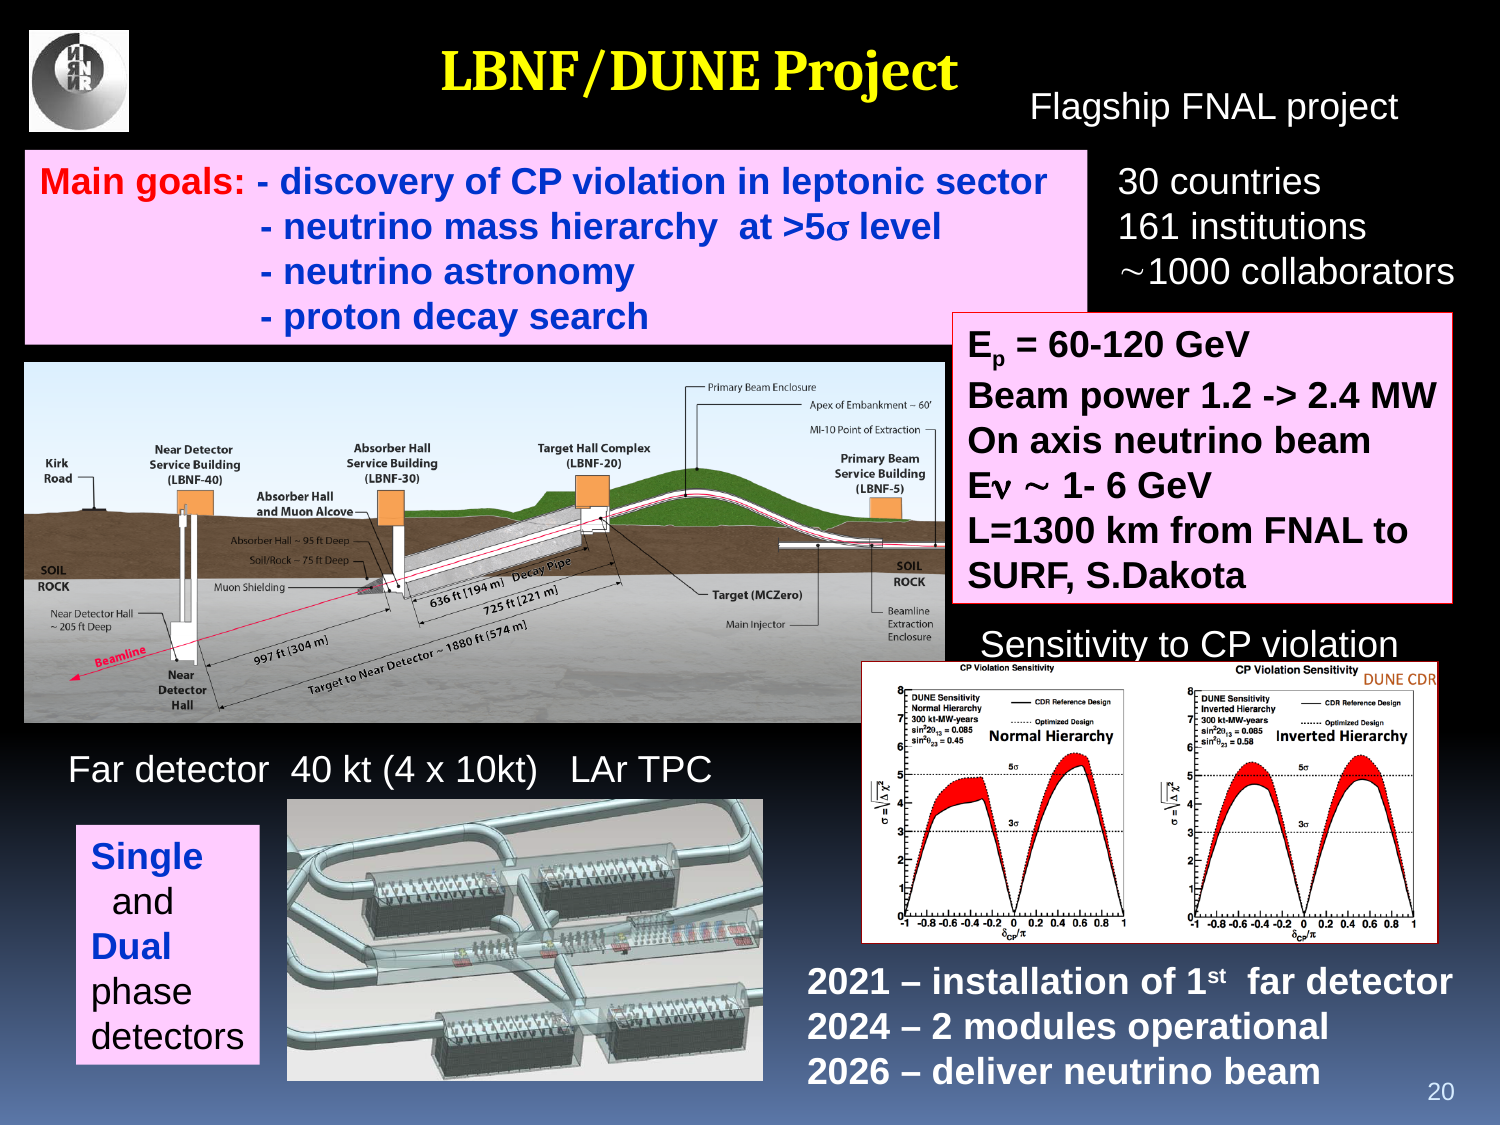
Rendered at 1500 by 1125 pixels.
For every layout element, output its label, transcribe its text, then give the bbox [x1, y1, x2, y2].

text_box 2021 – installation of 1st far detector 2024 – 2 modules operational 2026 – deliver neutrino beam [792, 949, 1469, 1100]
text_box Far detector 40 kt (4 x 10kt) LAr TPC [53, 737, 729, 798]
picture [24, 362, 945, 723]
text_box Ep = 60-120 GeV Beam power 1.2 -> 2.4 MW On axis neutrino beam E  1- 6 GeV L=1300 km from FNAL to SURF, S.Dakota [952, 312, 1453, 604]
text_box Flagship FNAL project [1014, 74, 1414, 135]
text_box Main goals: - discovery of CP violation in leptonic sector - neutrino mass hierarchy at >5 level - neutrino astronomy - proton decay search [24, 149, 1088, 345]
text_box LBNF/DUNE Project [425, 24, 987, 110]
text_box 30 countries 161 institutions 1000 collaborators [1102, 149, 1470, 300]
picture [28, 30, 130, 132]
picture [862, 662, 1438, 944]
text_box Single and Dual phase detectors [76, 824, 260, 1065]
picture [287, 799, 763, 1082]
text_box Sensitivity to CP violation [965, 612, 1415, 654]
slide_number 20 [1412, 1052, 1488, 1113]
